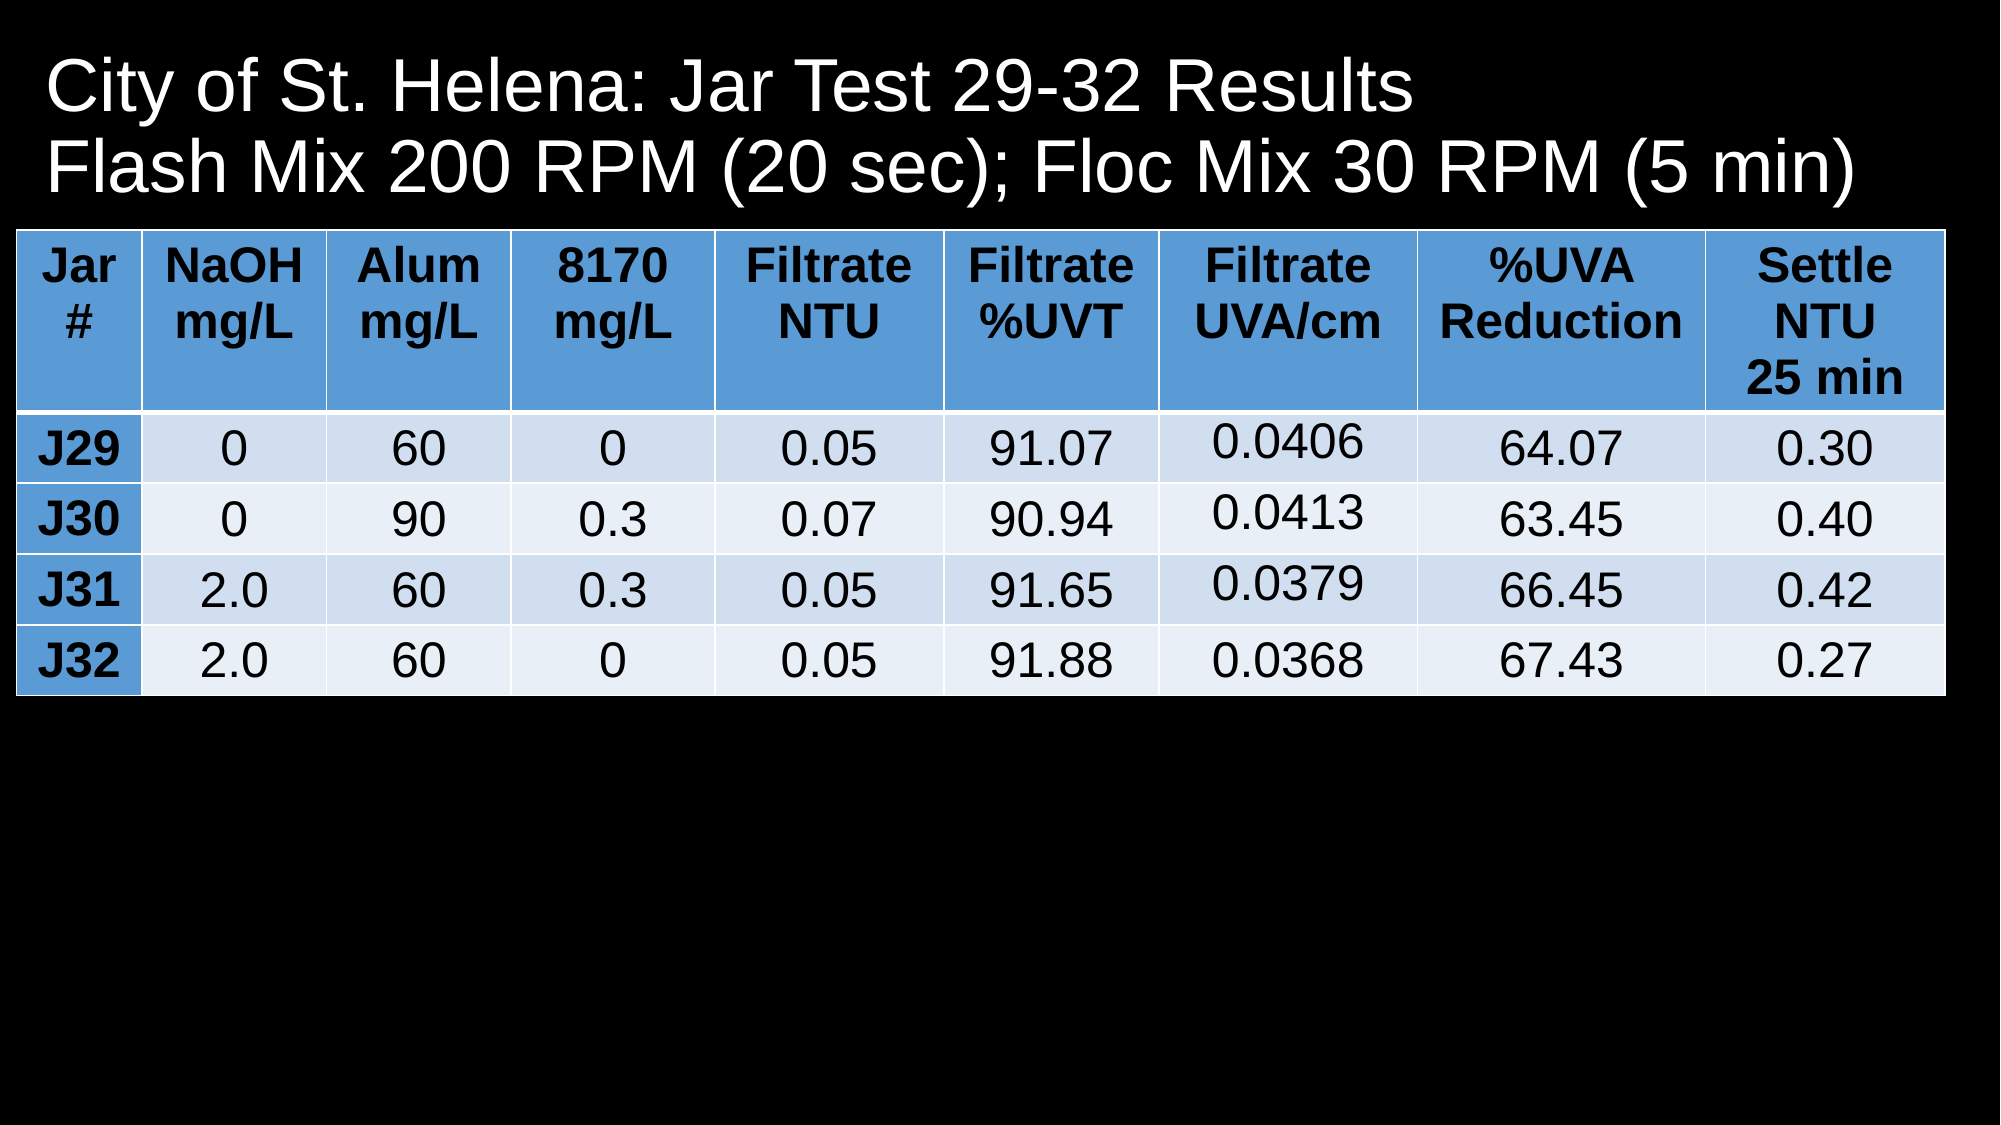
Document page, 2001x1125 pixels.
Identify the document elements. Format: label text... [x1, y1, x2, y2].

table_cell 0.05 [716, 555, 943, 624]
table_cell 0.0379 [1160, 555, 1417, 624]
table_cell 0.40 [1706, 484, 1944, 553]
table_cell 0.30 [1706, 415, 1944, 482]
table_cell 2.0 [143, 626, 326, 695]
table_cell 60 [327, 555, 510, 624]
table_header Filtrate %UVT [945, 231, 1158, 410]
table_cell 0.07 [716, 484, 943, 553]
table_cell 0 [143, 415, 326, 482]
table_header Jar # [17, 231, 141, 410]
table_cell 0.05 [716, 415, 943, 482]
table_cell 90.94 [945, 484, 1158, 553]
table_header Alum mg/L [327, 231, 510, 410]
table_cell 0.3 [512, 484, 714, 553]
table_cell 2.0 [143, 555, 326, 624]
table_header Settle NTU 25 min [1706, 231, 1944, 410]
table_cell 90 [327, 484, 510, 553]
table_cell 0.42 [1706, 555, 1944, 624]
table_cell 60 [327, 626, 510, 695]
table_cell J32 [17, 626, 141, 695]
table_header Filtrate NTU [716, 231, 943, 410]
table_cell J29 [17, 415, 141, 482]
table_cell 0.3 [512, 555, 714, 624]
table_header Filtrate UVA/cm [1160, 231, 1417, 410]
table_cell 60 [327, 415, 510, 482]
table_cell J31 [17, 555, 141, 624]
table_cell 0 [512, 626, 714, 695]
table_header %UVA Reduction [1418, 231, 1705, 410]
table_cell 63.45 [1418, 484, 1705, 553]
table_cell 0 [143, 484, 326, 553]
table_cell J30 [17, 484, 141, 553]
table_cell 67.43 [1418, 626, 1705, 695]
title City of St. Helena: Jar Test 29-32 Results Flash Mix 200 RPM (20 sec); Floc Mix 30 RPM (5 min) [30, 19, 1984, 237]
table_header 8170 mg/L [512, 231, 714, 410]
table_cell 0.0406 [1160, 415, 1417, 482]
table_cell 0.0368 [1160, 626, 1417, 695]
table_cell 64.07 [1418, 415, 1705, 482]
table_cell 91.65 [945, 555, 1158, 624]
table_cell 91.07 [945, 415, 1158, 482]
table_cell 91.88 [945, 626, 1158, 695]
table_cell 0.27 [1706, 626, 1944, 695]
table_cell 66.45 [1418, 555, 1705, 624]
table_cell 0 [512, 415, 714, 482]
table_cell 0.0413 [1160, 484, 1417, 553]
table_cell 0.05 [716, 626, 943, 695]
table_header NaOH mg/L [143, 231, 326, 410]
